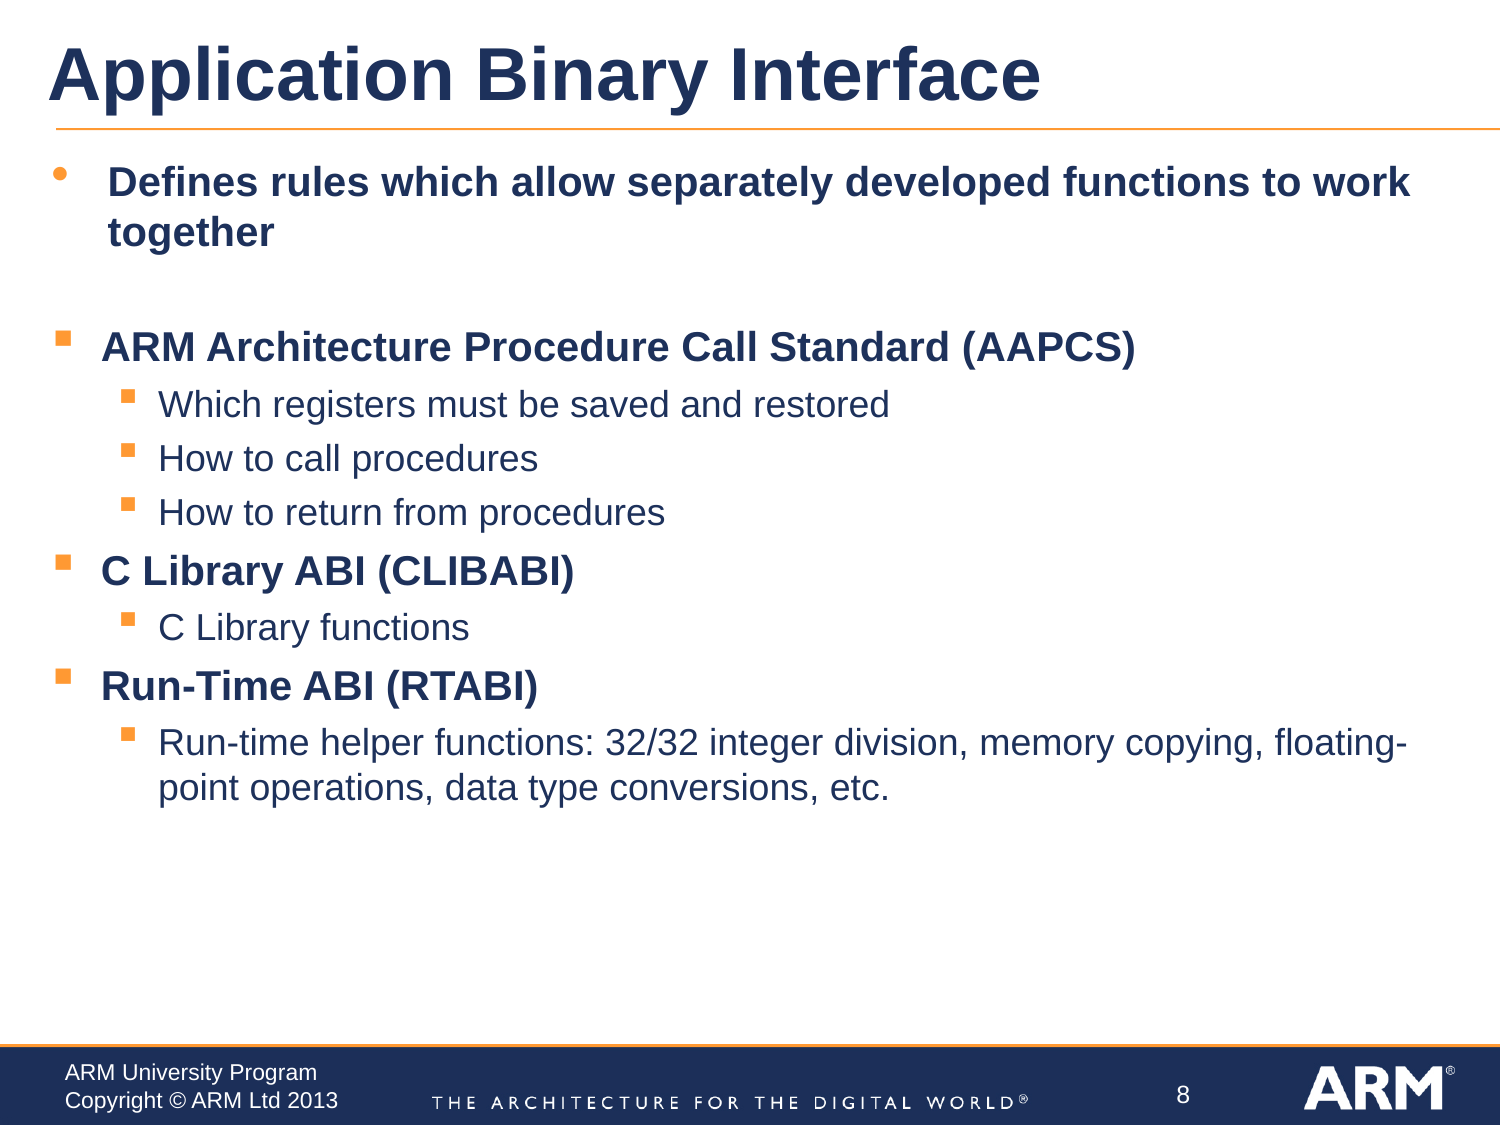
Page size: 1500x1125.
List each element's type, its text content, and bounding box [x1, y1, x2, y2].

list Defines rules which allow separately developed functions to work together ARM Architecture Procedure Call Standard (AAPCS) Which registers must be saved and restored How to call procedures How to return from procedures C Library ABI (CLIBABI) C Library functions Run-Time ABI (RTABI) Run-time helper functions: 32/32 integer division, memory copying, floating-point operations, data type conversions, etc. [38, 148, 1500, 1039]
picture [0, 1048, 1500, 1125]
title Application Binary Interface [34, 1, 1500, 141]
